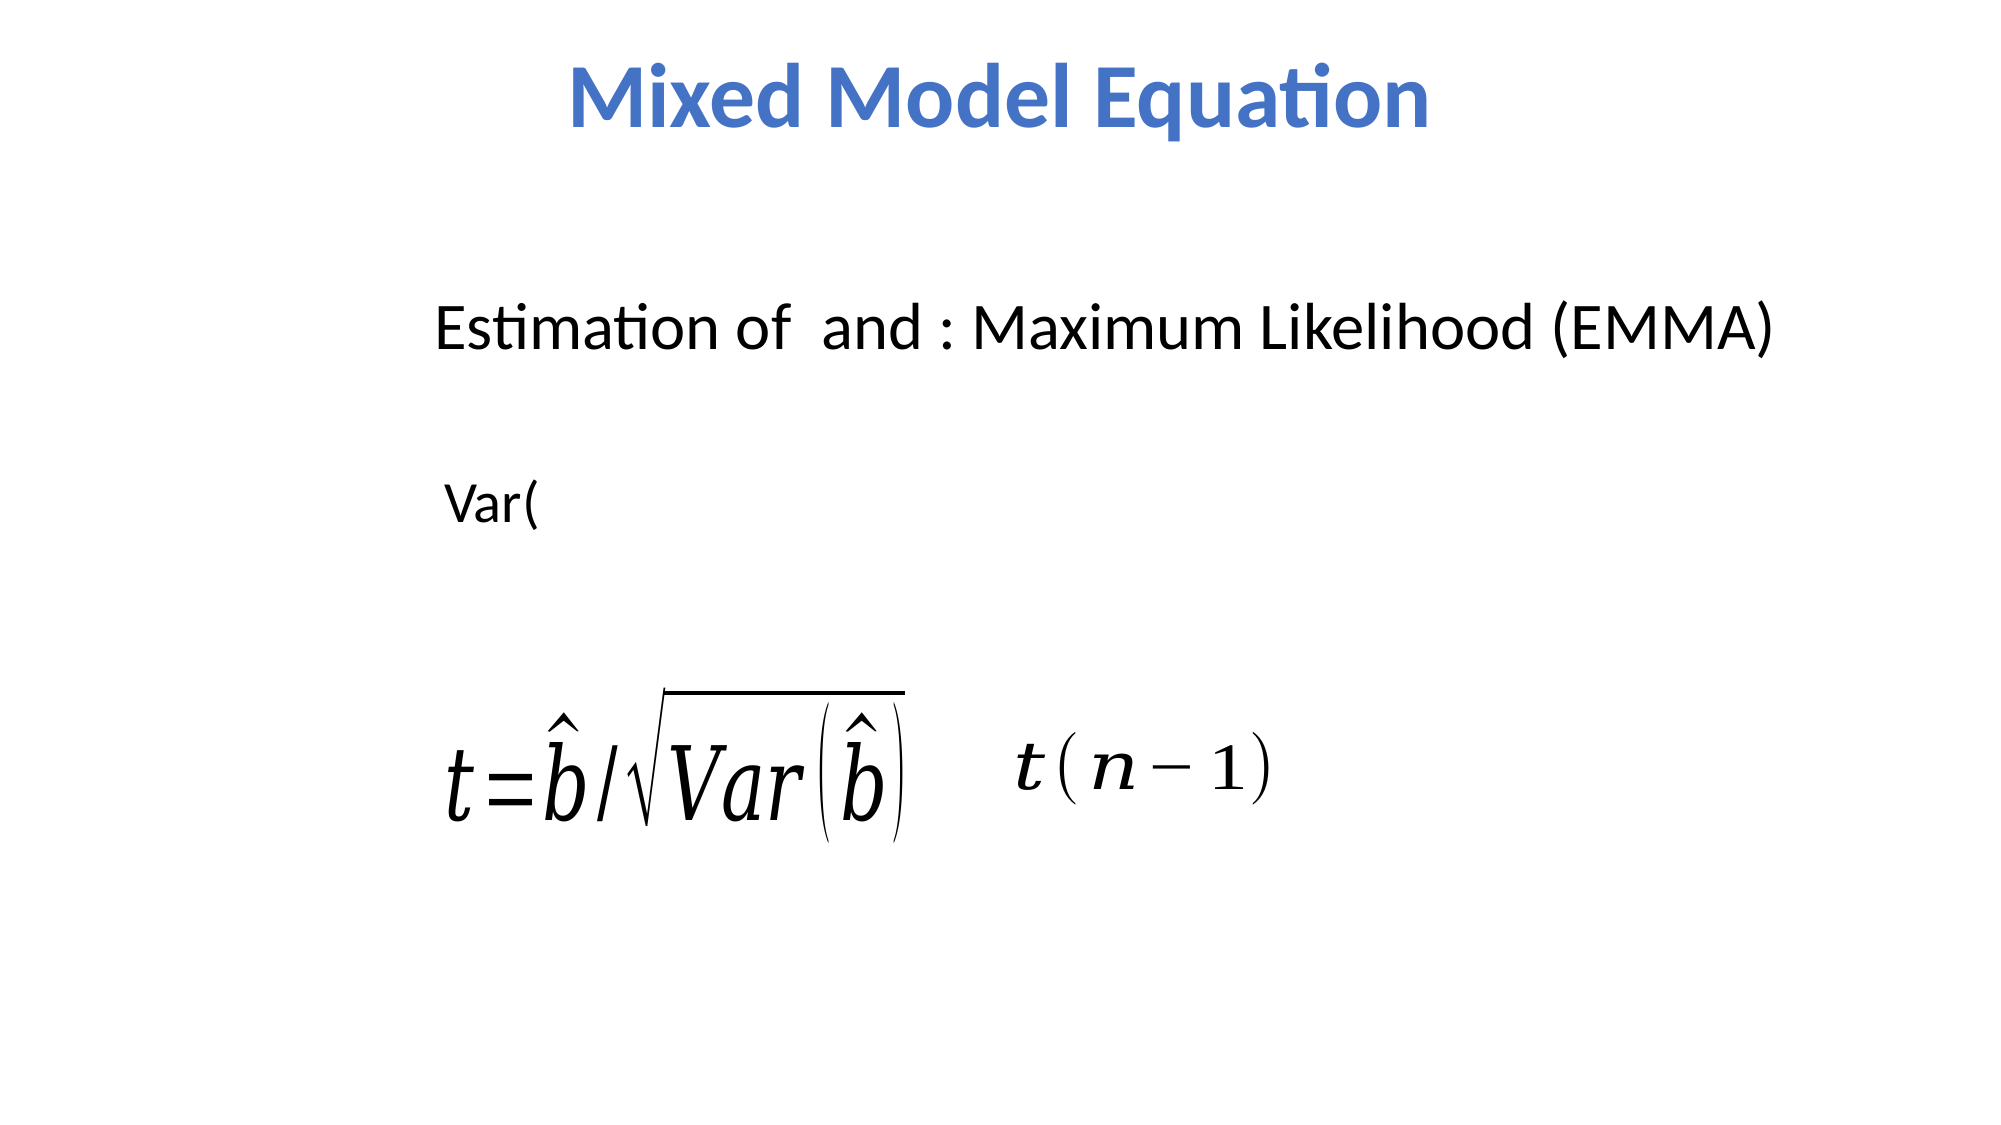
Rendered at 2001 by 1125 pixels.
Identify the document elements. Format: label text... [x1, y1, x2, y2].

title Mixed Model Equation [324, 3, 1675, 192]
